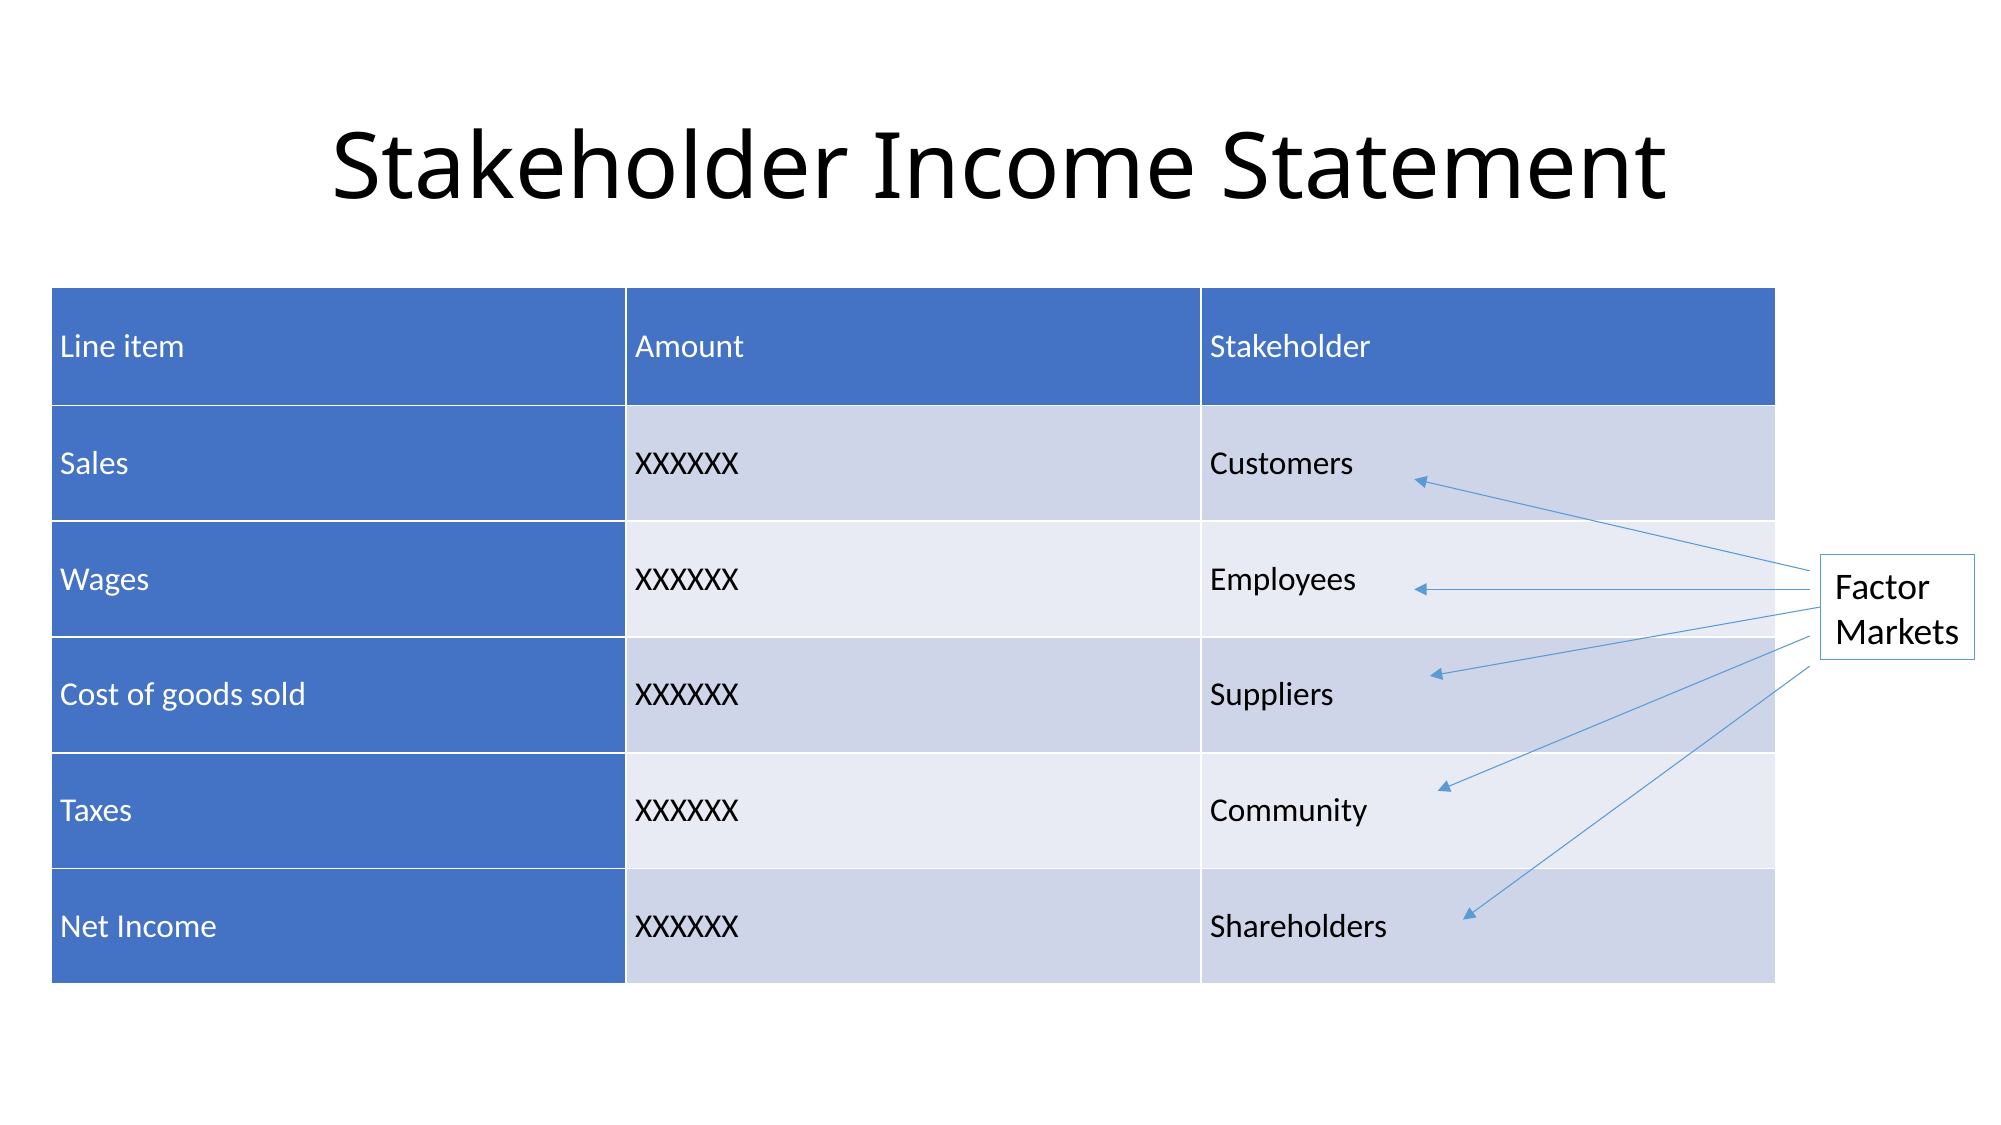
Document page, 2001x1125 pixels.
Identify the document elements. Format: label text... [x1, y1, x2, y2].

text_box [1437, 635, 1810, 791]
table_cell XXXXXX [627, 522, 1200, 636]
table_cell Net Income [52, 869, 625, 983]
table_header Stakeholder [1202, 288, 1775, 405]
table_cell Taxes [52, 754, 625, 868]
text_box Factor Markets [1820, 554, 1975, 660]
table_cell Community [1202, 754, 1462, 868]
table_cell XXXXXX [627, 406, 1200, 520]
table_cell Wages [52, 522, 625, 636]
table_cell Shareholders [1202, 869, 1775, 983]
table_header Amount [627, 288, 1200, 405]
table_cell Sales [52, 406, 625, 520]
text_box [137, 543, 183, 636]
table_header Line item [52, 288, 625, 405]
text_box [1429, 607, 1820, 676]
table_cell Customers [1202, 406, 1775, 520]
table_cell XXXXXX [627, 869, 1200, 983]
table_cell Suppliers [1202, 638, 1437, 752]
table_cell XXXXXX [627, 638, 1200, 752]
table_cell Employees [1202, 522, 1775, 636]
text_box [1414, 479, 1810, 571]
title Stakeholder Income Statement [51, 59, 1949, 278]
table_cell XXXXXX [627, 754, 1200, 868]
table_cell Cost of goods sold [52, 638, 625, 752]
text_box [1462, 666, 1810, 920]
